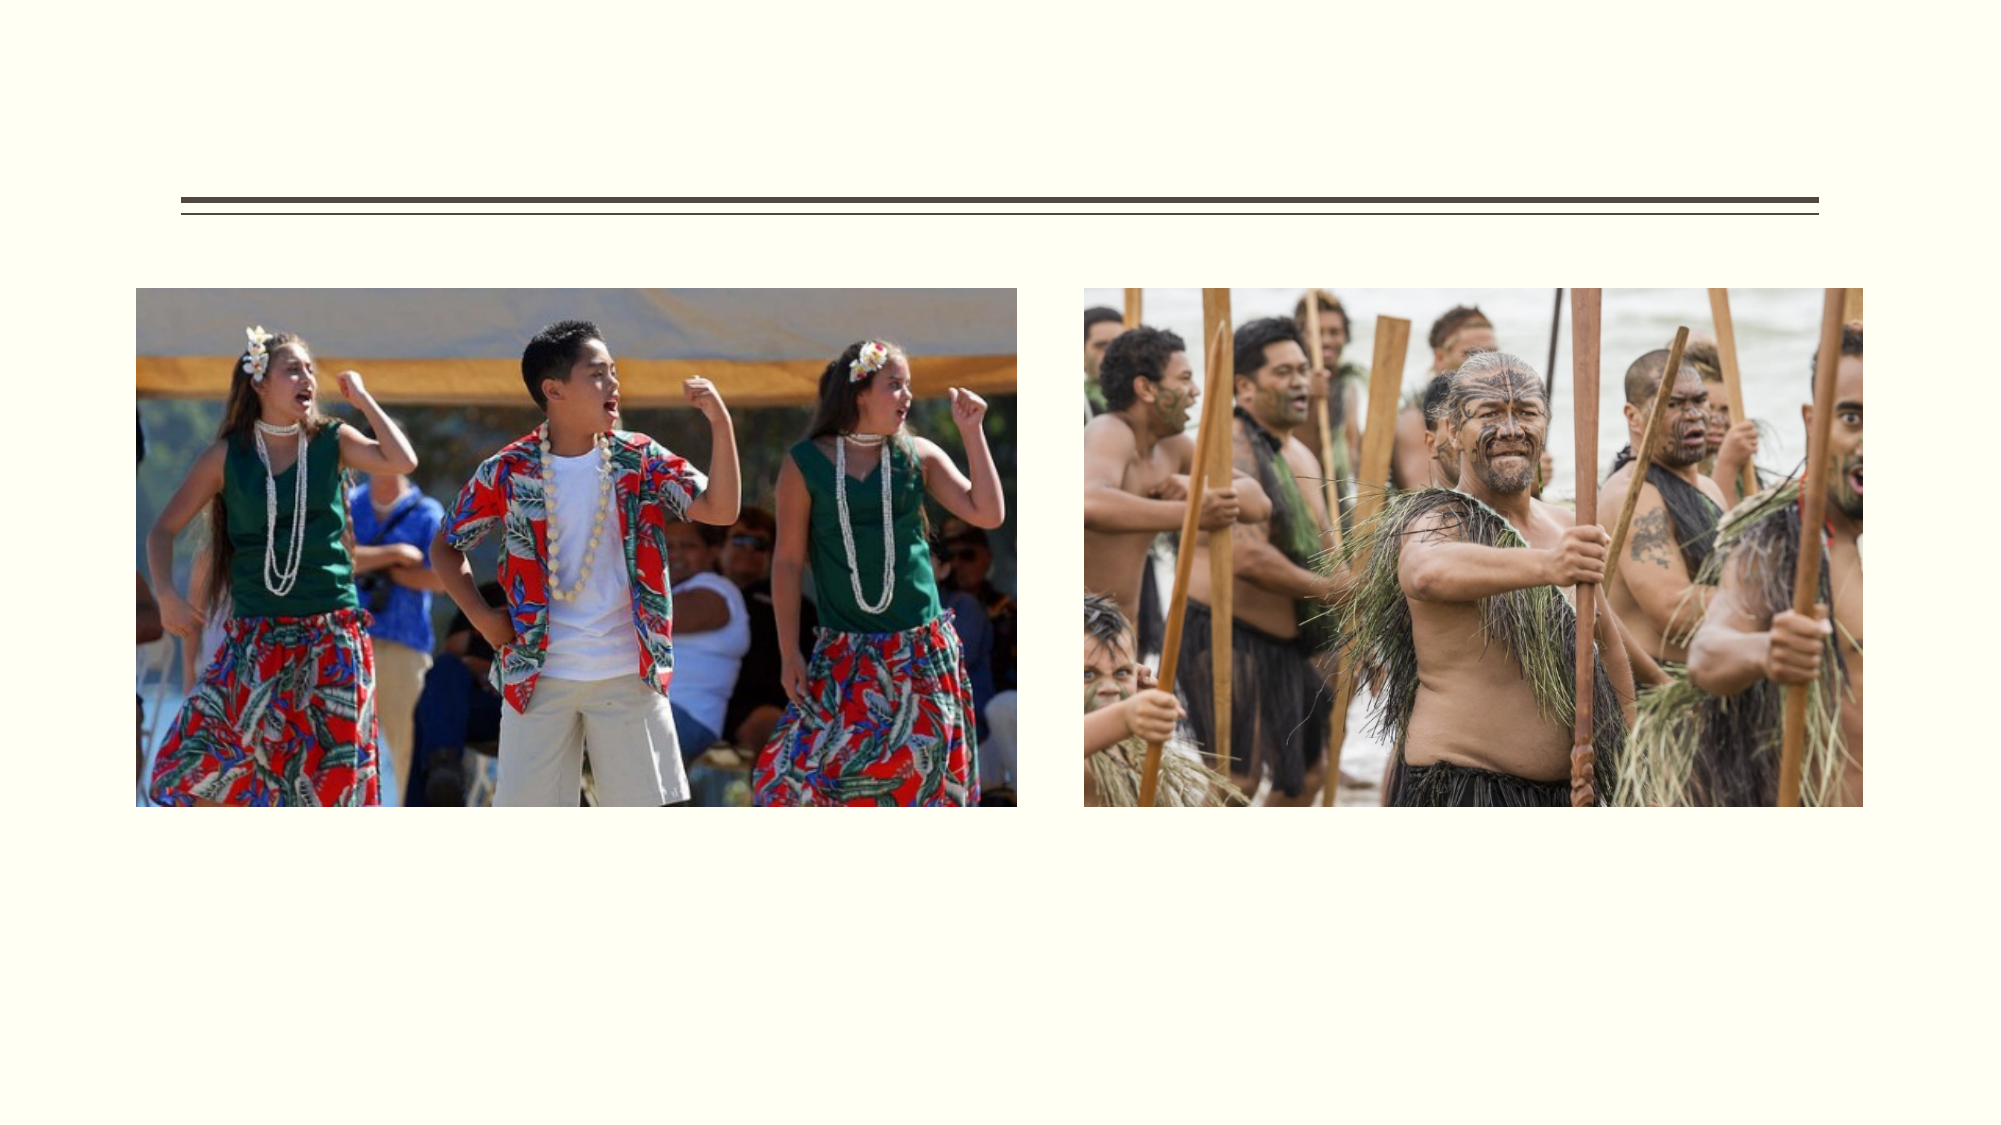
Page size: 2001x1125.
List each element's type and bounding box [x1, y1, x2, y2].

list [136, 288, 1017, 807]
picture [1084, 288, 1863, 807]
